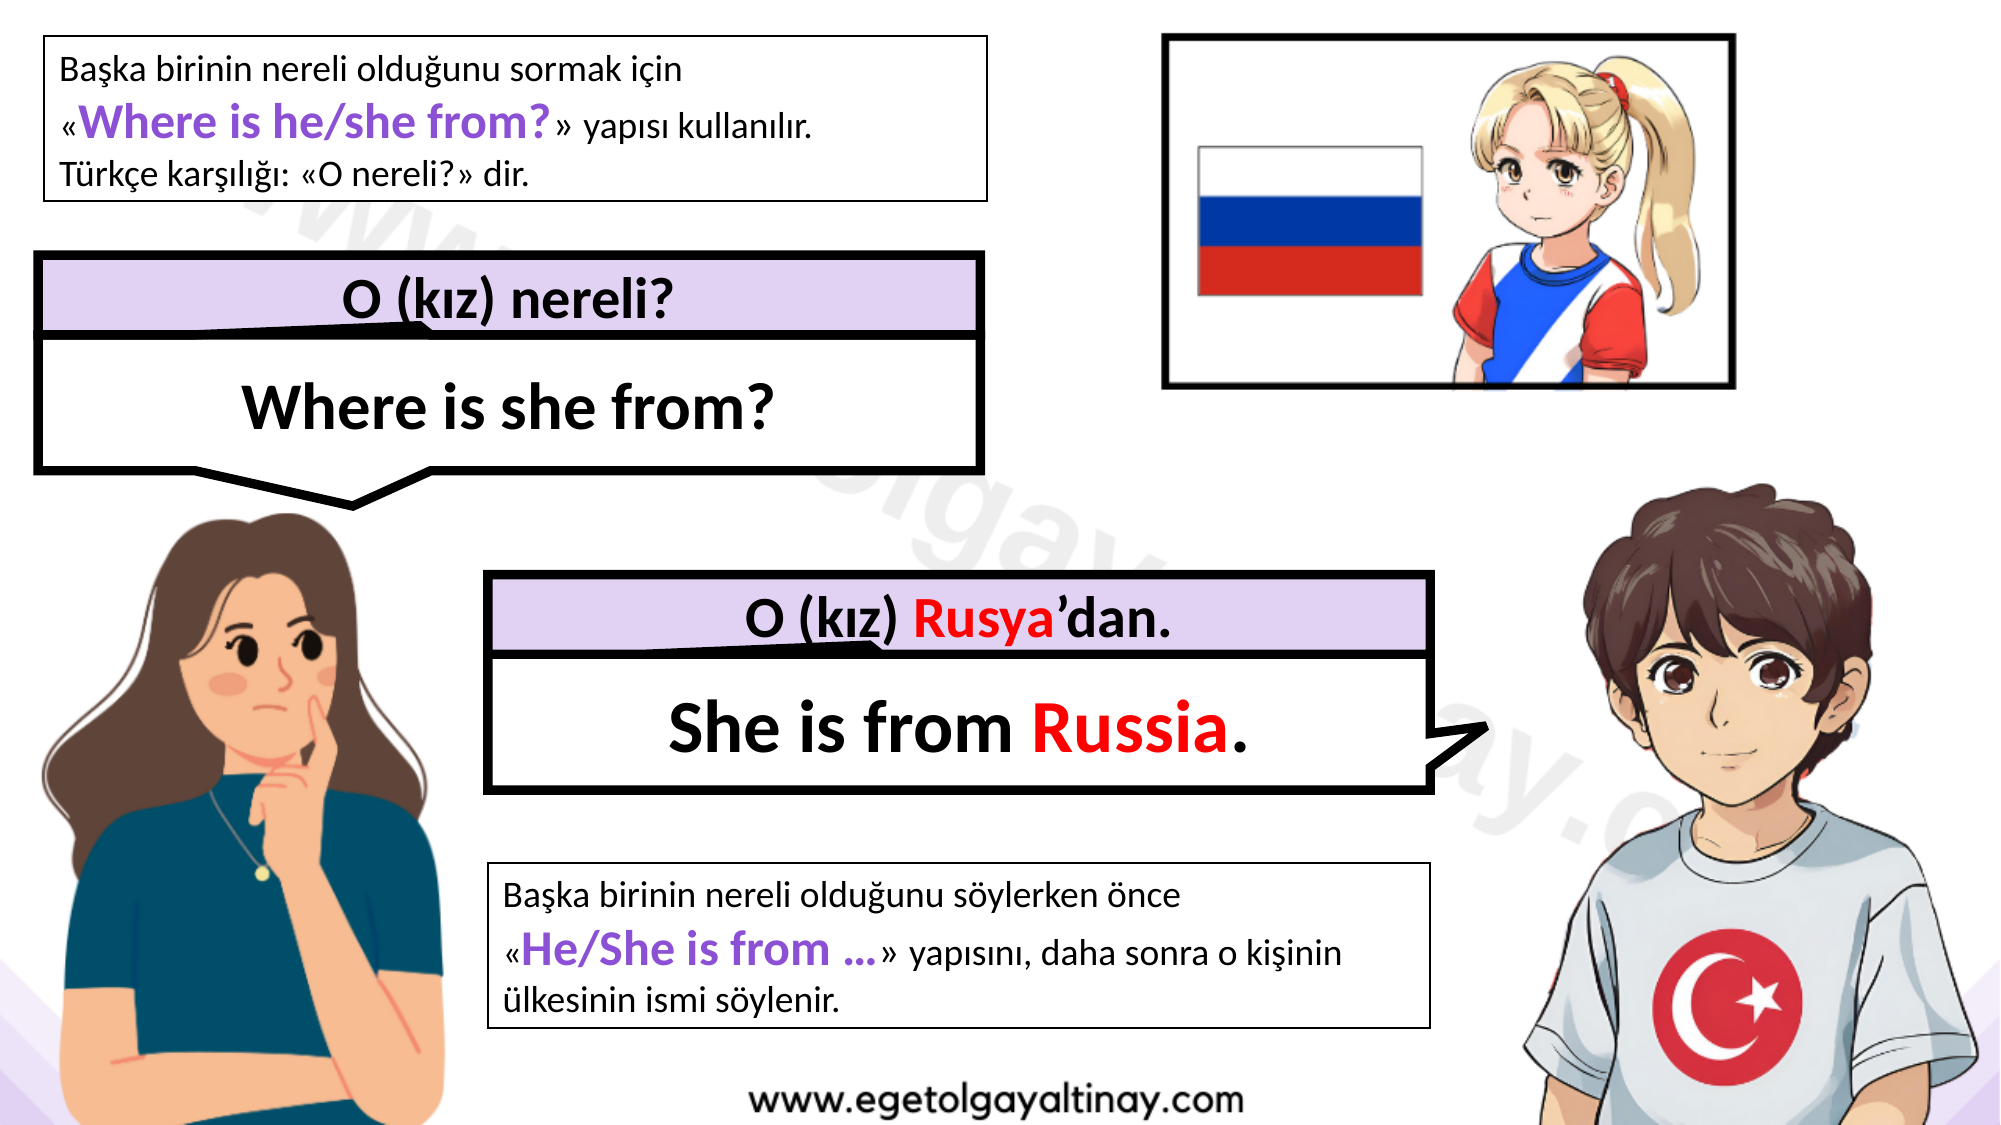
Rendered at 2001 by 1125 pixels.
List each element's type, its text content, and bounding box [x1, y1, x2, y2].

picture [0, 0, 2001, 1125]
text_box She is from Russia. [486, 653, 1487, 792]
text_box O (kız) Rusya’dan. [486, 573, 1432, 656]
text_box Where is she from? [37, 333, 982, 508]
text_box Başka birinin nereli olduğunu sormak için «Where is he/she from?» yapısı kullanılır. Türkçe karşılığı: «O nereli?» dir. [43, 35, 988, 202]
text_box Başka birinin nereli olduğunu söylerken önce «He/She is from …» yapısını, daha sonra o kişinin ülkesinin ismi söylenir. [487, 862, 1431, 1029]
text_box O (kız) nereli? [37, 254, 982, 336]
